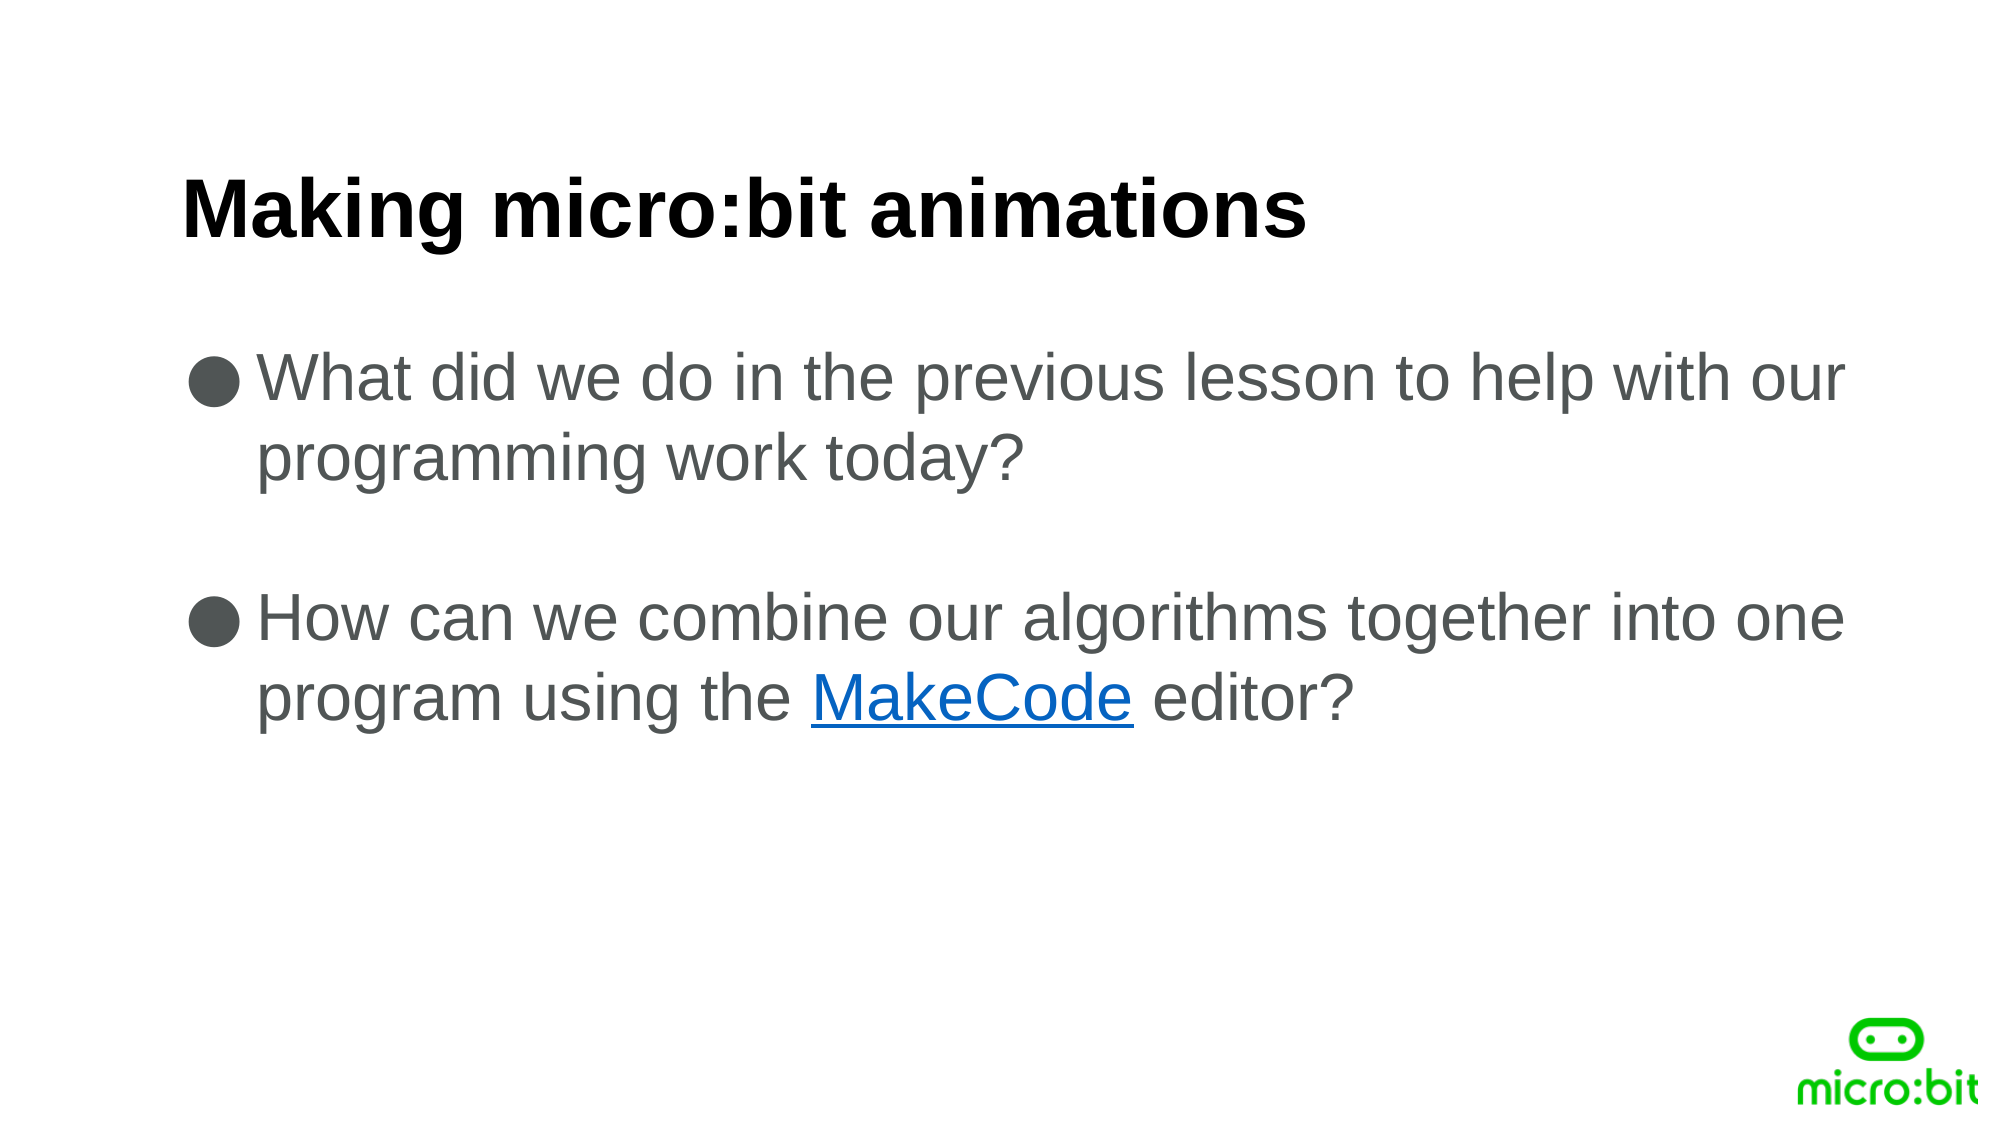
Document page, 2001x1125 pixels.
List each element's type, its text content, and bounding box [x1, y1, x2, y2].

text_box Making micro:bit animations What did we do in the previous lesson to help with our programming work today? How can we combine our algorithms together into one program using the MakeCode editor? [166, 60, 1918, 884]
picture [1797, 1017, 1978, 1106]
